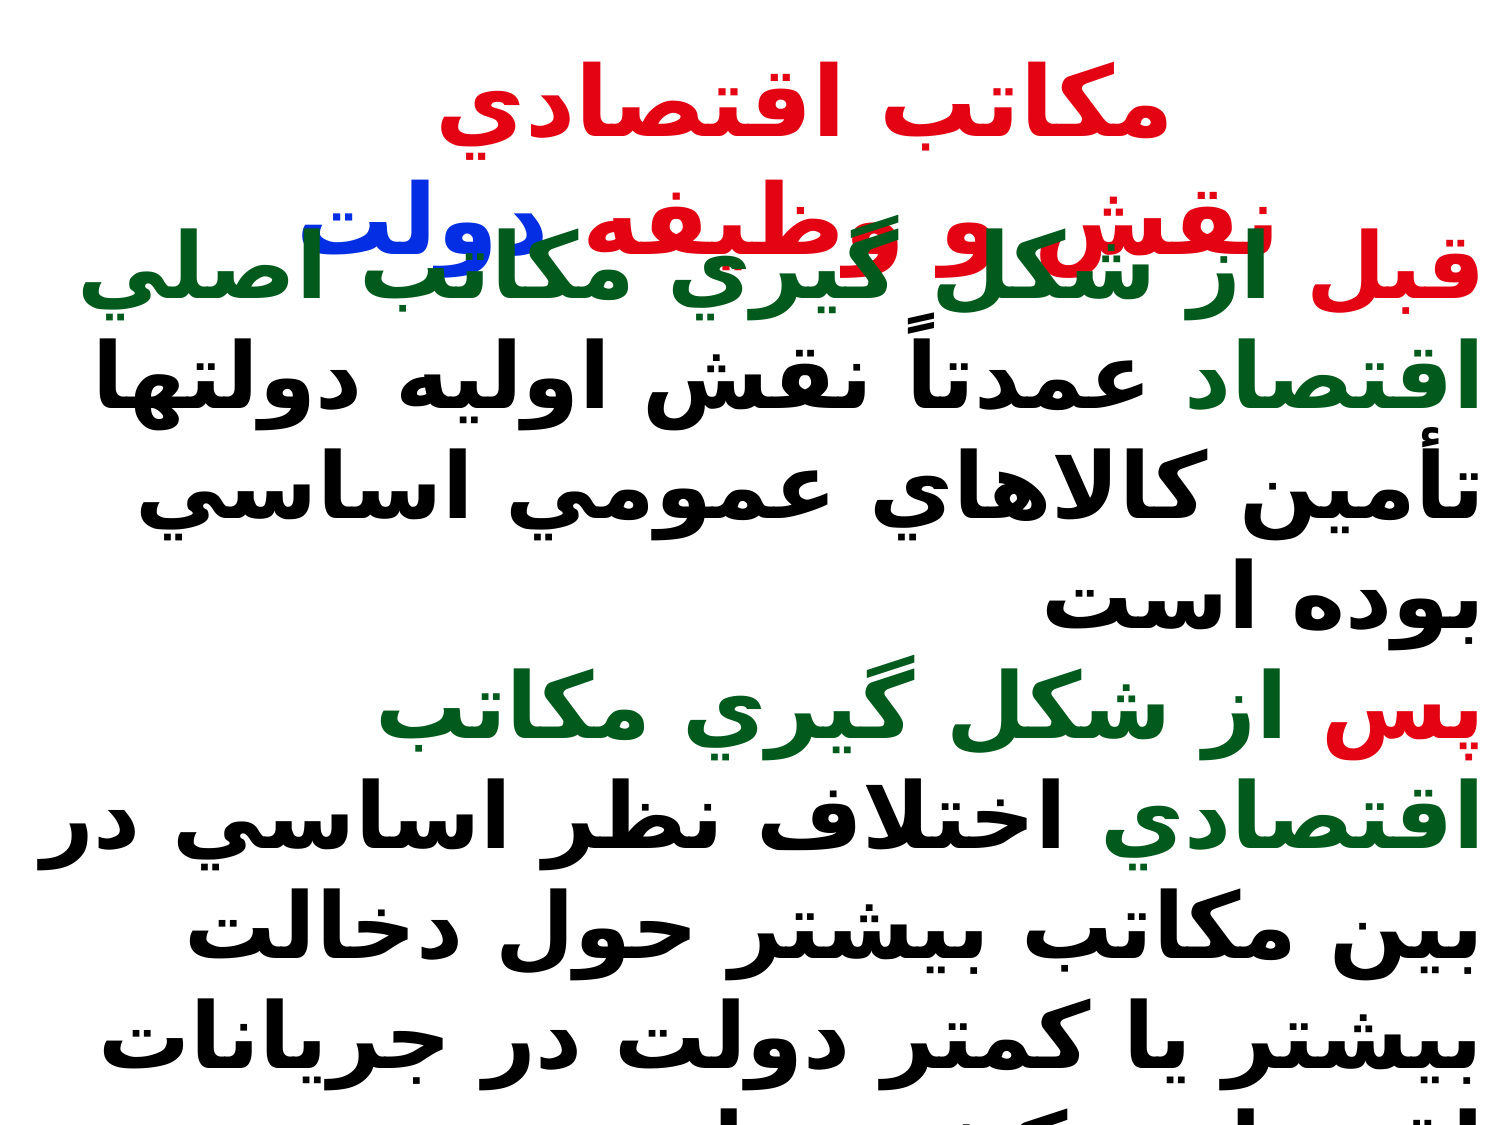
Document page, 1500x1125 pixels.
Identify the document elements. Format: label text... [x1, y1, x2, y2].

title مکاتب اقتصادي نقش و وظيفه دولت [76, 31, 1500, 199]
text_box قبل از شکل گيري مکاتب اصلي اقتصاد عمدتاً نقش اوليه دولتها تأمين کالاهاي عمومي اساسي بوده است پس از شکل گيري مکاتب اقتصادي اختلاف نظر اساسي در بين مکاتب بيشتر حول دخالت بيشتر يا کمتر دولت در جريانات اقتصادي کشورها بود [23, 199, 1500, 1125]
